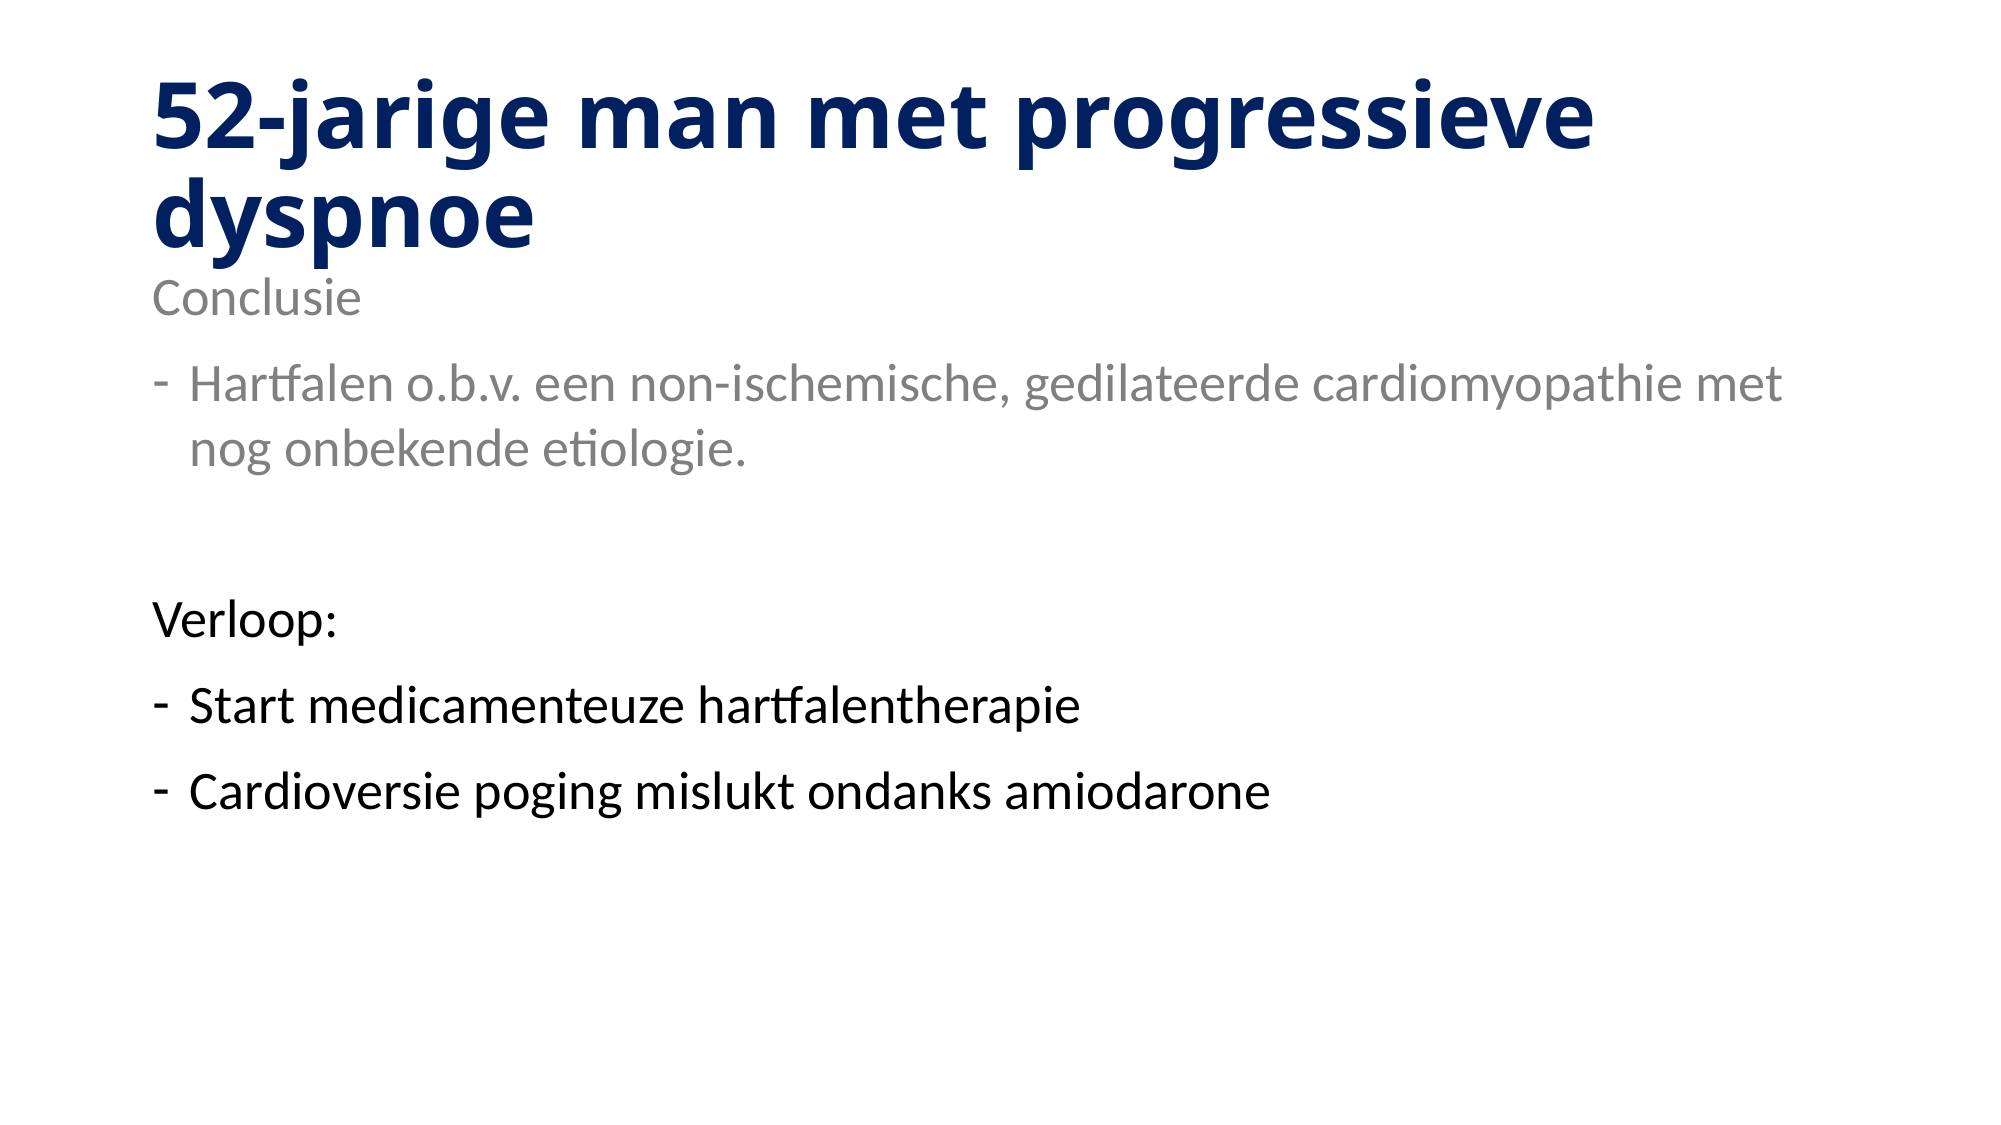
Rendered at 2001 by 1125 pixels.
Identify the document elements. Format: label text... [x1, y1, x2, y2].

list Conclusie Hartfalen o.b.v. een non-ischemische, gedilateerde cardiomyopathie met nog onbekende etiologie. Verloop: Start medicamenteuze hartfalentherapie Cardioversie poging mislukt ondanks amiodarone [137, 253, 1863, 959]
title 52-jarige man met progressieve dyspnoe [137, 59, 1863, 253]
